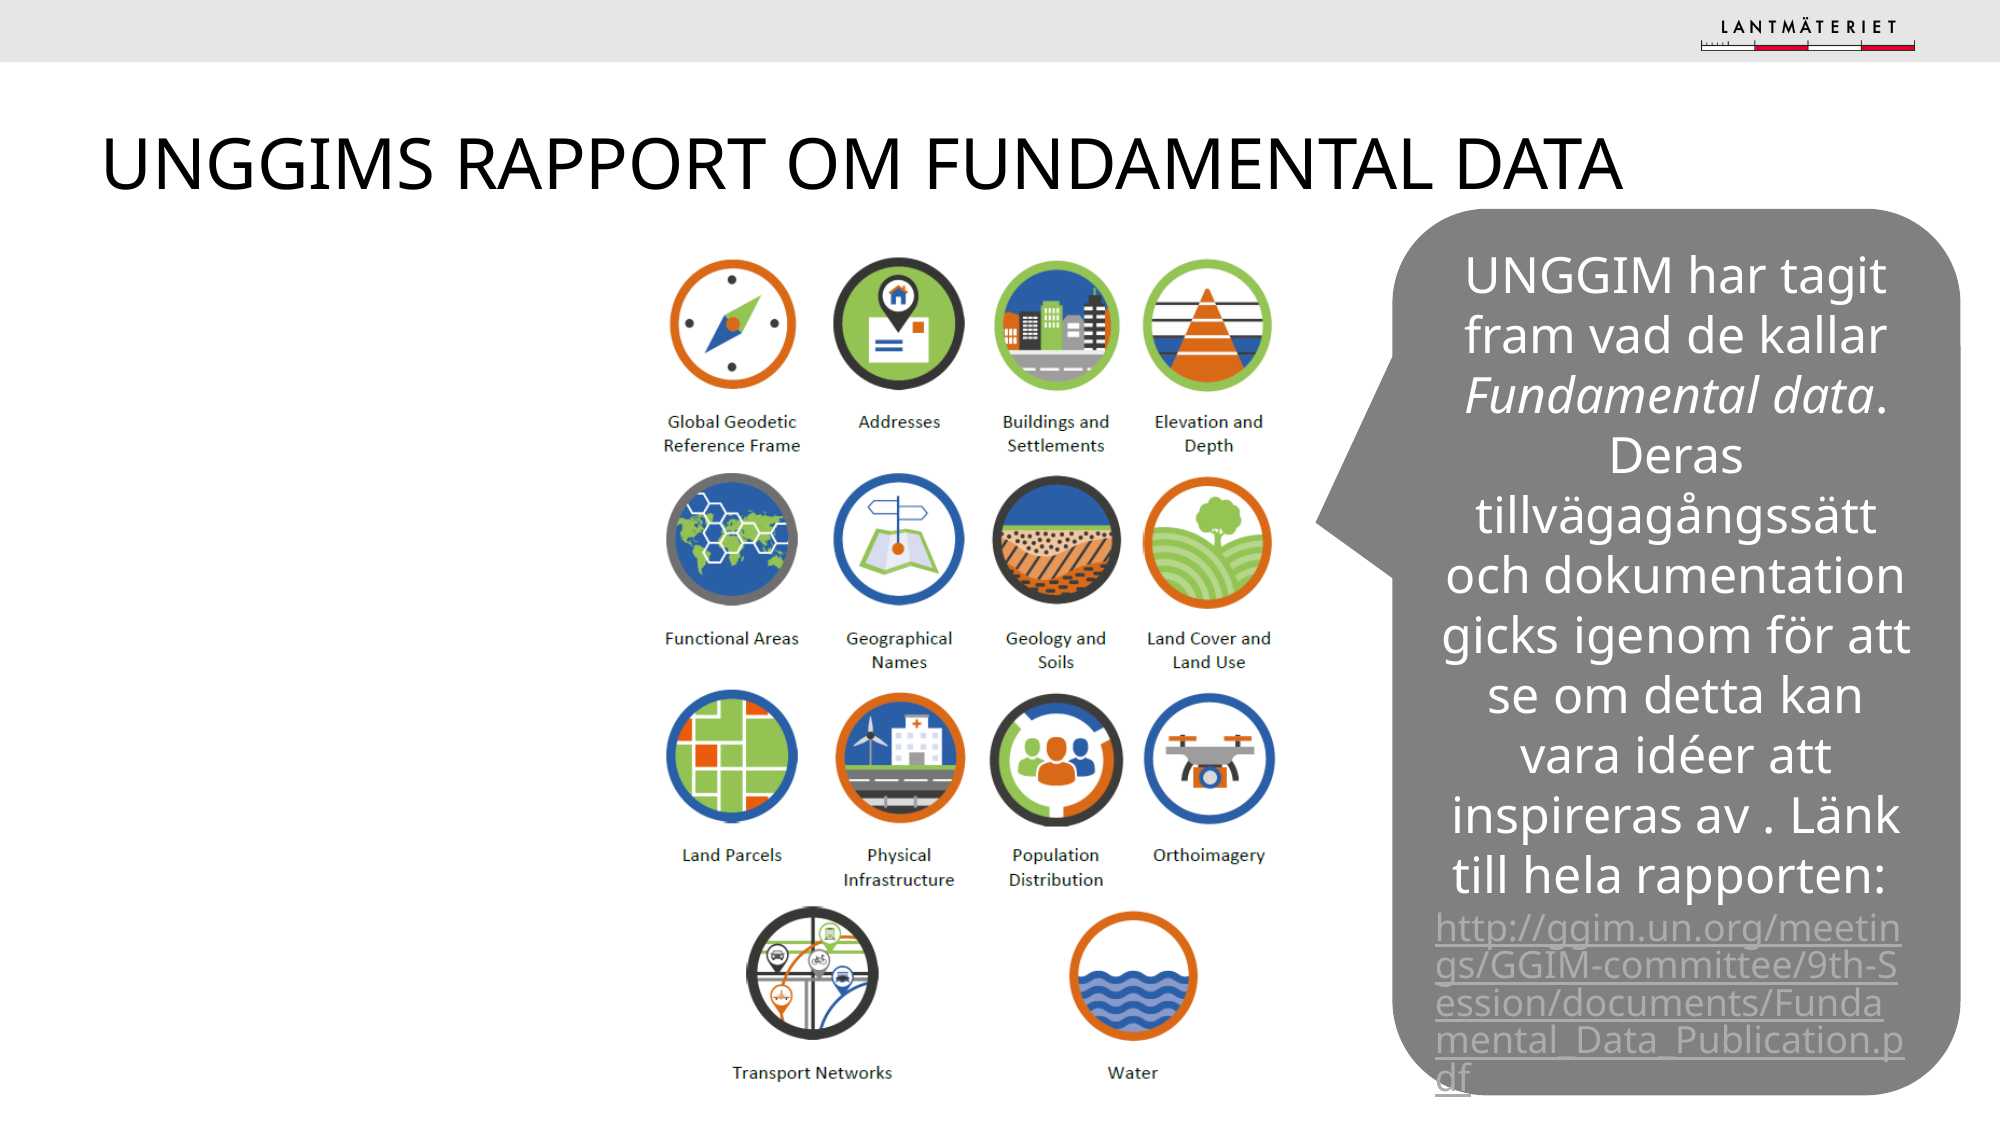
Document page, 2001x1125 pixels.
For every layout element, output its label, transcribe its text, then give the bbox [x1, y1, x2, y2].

title UNGGIMS rapport om fundamental data [100, 118, 1826, 209]
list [592, 250, 1327, 1096]
text_box UNGGIM har tagit fram vad de kallar Fundamental data. Deras tillvägagångssätt och dokumentation gicks igenom för att se om detta kan vara idéer att inspireras av . Länk till hela rapporten: http://ggim.un.org/meetings/GGIM-committee/9th-Session/documents/Fundamental_Data_Publication.pdf [1327, 208, 1961, 1096]
picture [1701, 17, 1915, 51]
